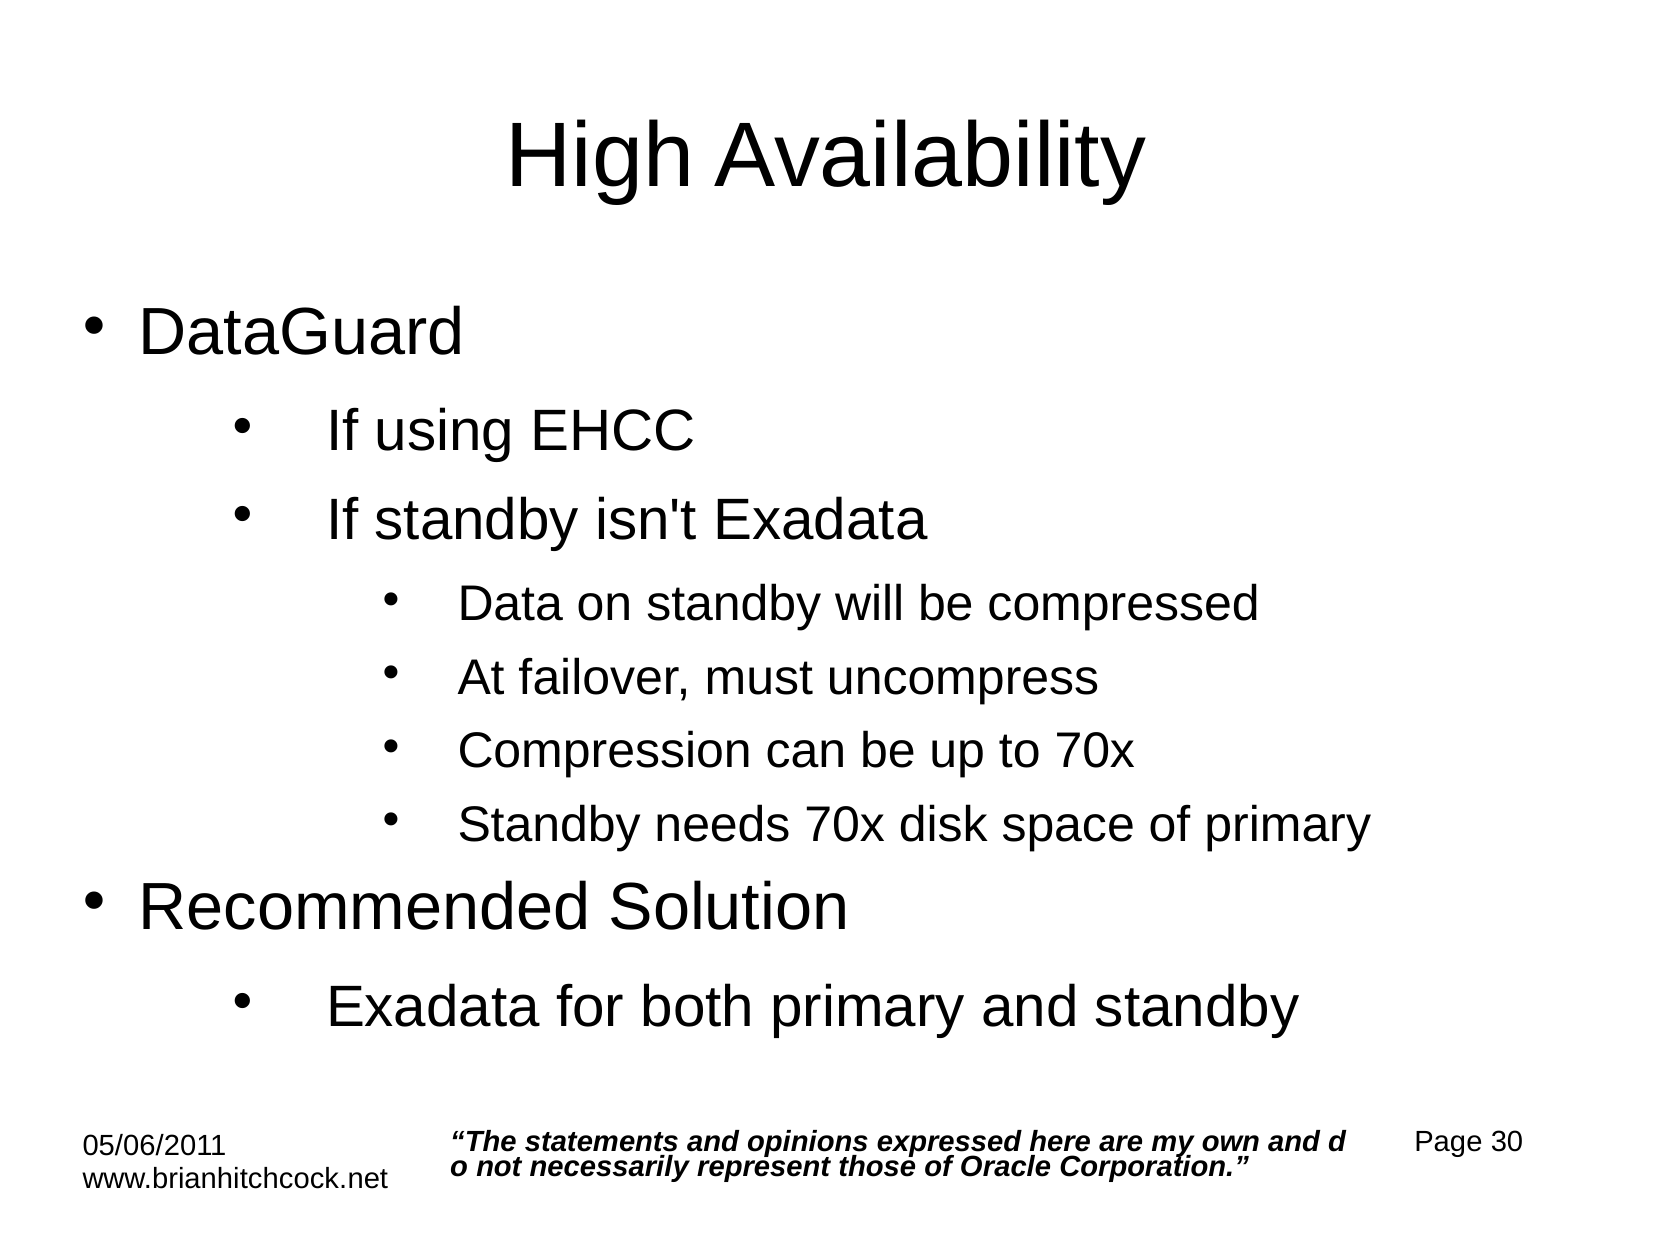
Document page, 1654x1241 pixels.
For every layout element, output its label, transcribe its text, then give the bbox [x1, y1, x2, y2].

slide_number Page 30 [1414, 1124, 1654, 1158]
list DataGuard If using EHCC If standby isn't Exadata Data on standby will be compressed At failover, must uncompress Compression can be up to 70x Standby needs 70x disk space of primary Recommended Solution Exadata for both primary and standby [82, 289, 1571, 1099]
footer “The statements and opinions expressed here are my own and do not necessarily represent those of Oracle Corporation.” [449, 1124, 1350, 1238]
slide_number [82, 1129, 468, 1241]
title High Availability [82, 56, 1571, 250]
